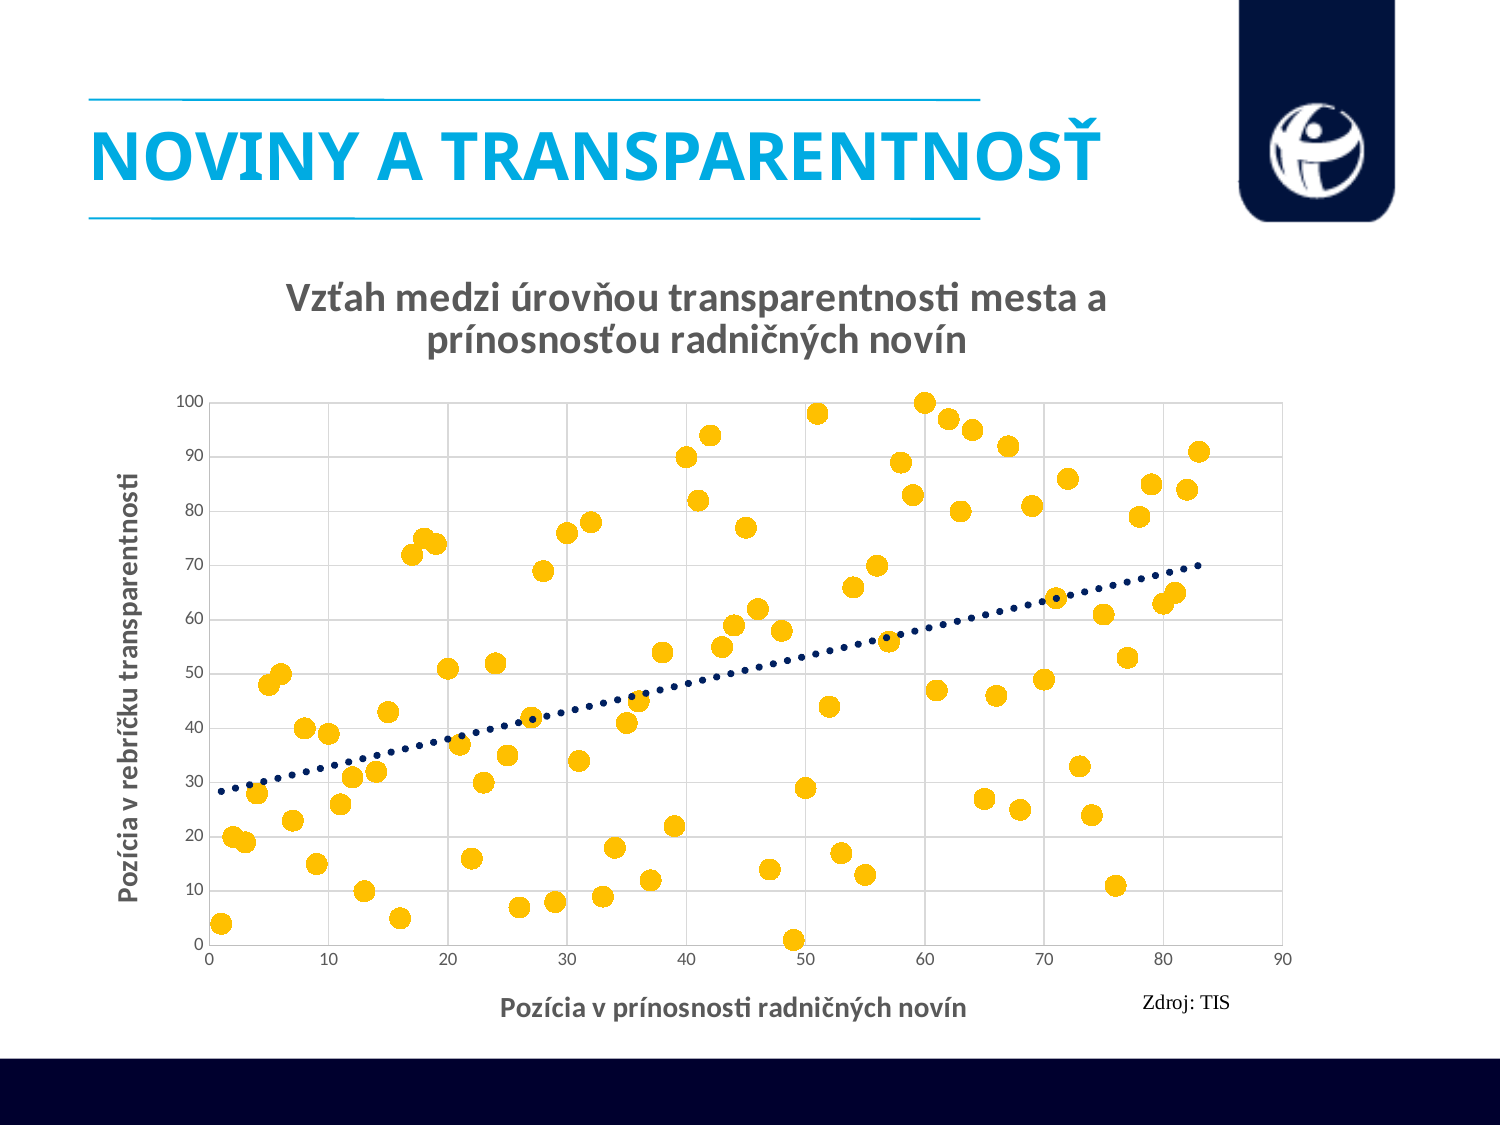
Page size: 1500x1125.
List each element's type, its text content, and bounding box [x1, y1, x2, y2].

title NOVINY A TRANSPARENTNOSŤ [88, 93, 1129, 225]
picture [1187, 0, 1471, 250]
chart [76, 243, 1317, 1059]
